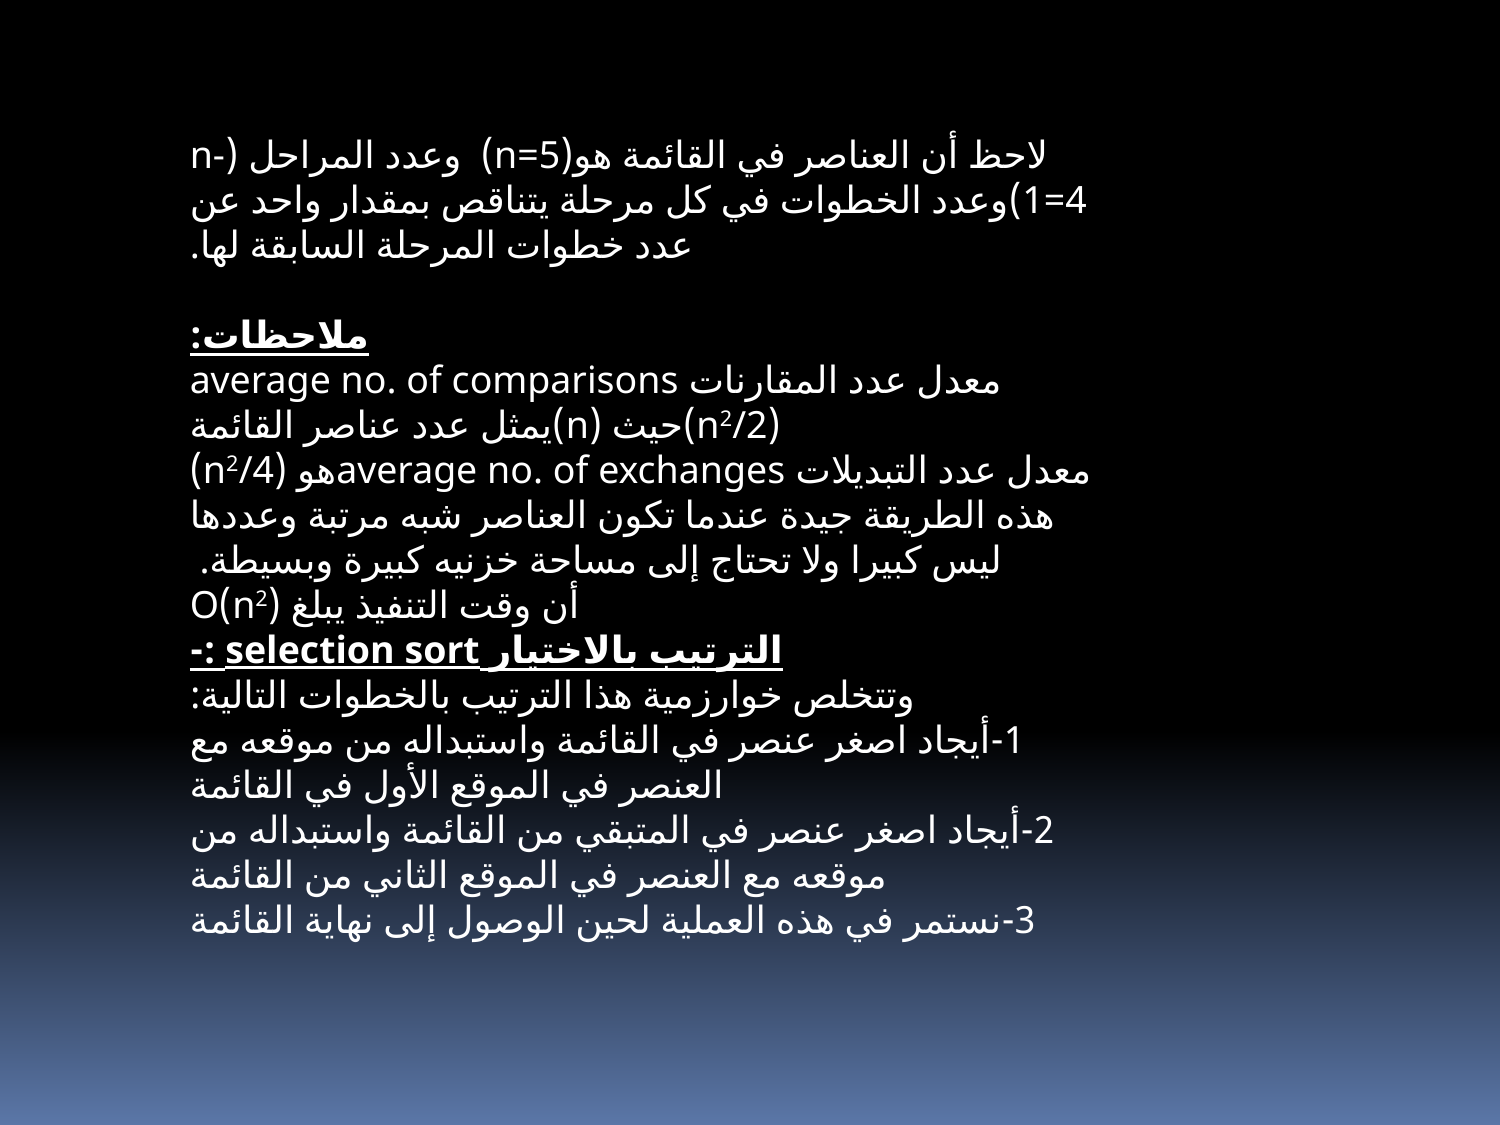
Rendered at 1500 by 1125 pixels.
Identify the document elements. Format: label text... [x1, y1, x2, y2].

text_box لاحظ أن العناصر في القائمة هو(n=5) وعدد المراحل (n-1=4)وعدد الخطوات في كل مرحلة يتناقص بمقدار واحد عن عدد خطوات المرحلة السابقة لها. ملاحظات: معدل عدد المقارنات average no. of comparisons (n2/2)حيث (n)يمثل عدد عناصر القائمة معدل عدد التبديلات average no. of exchangesهو (n2/4) هذه الطريقة جيدة عندما تكون العناصر شبه مرتبة وعددها ليس كبيرا ولا تحتاج إلى مساحة خزنيه كبيرة وبسيطة. أن وقت التنفيذ يبلغ (n2)O الترتيب بالاختيار selection sort :- وتتخلص خوارزمية هذا الترتيب بالخطوات التالية: 1-أيجاد اصغر عنصر في القائمة واستبداله من موقعه مع العنصر في الموقع الأول في القائمة 2-أيجاد اصغر عنصر في المتبقي من القائمة واستبداله من موقعه مع العنصر في الموقع الثاني من القائمة 3-نستمر في هذه العملية لحين الوصول إلى نهاية القائمة [174, 123, 1125, 948]
